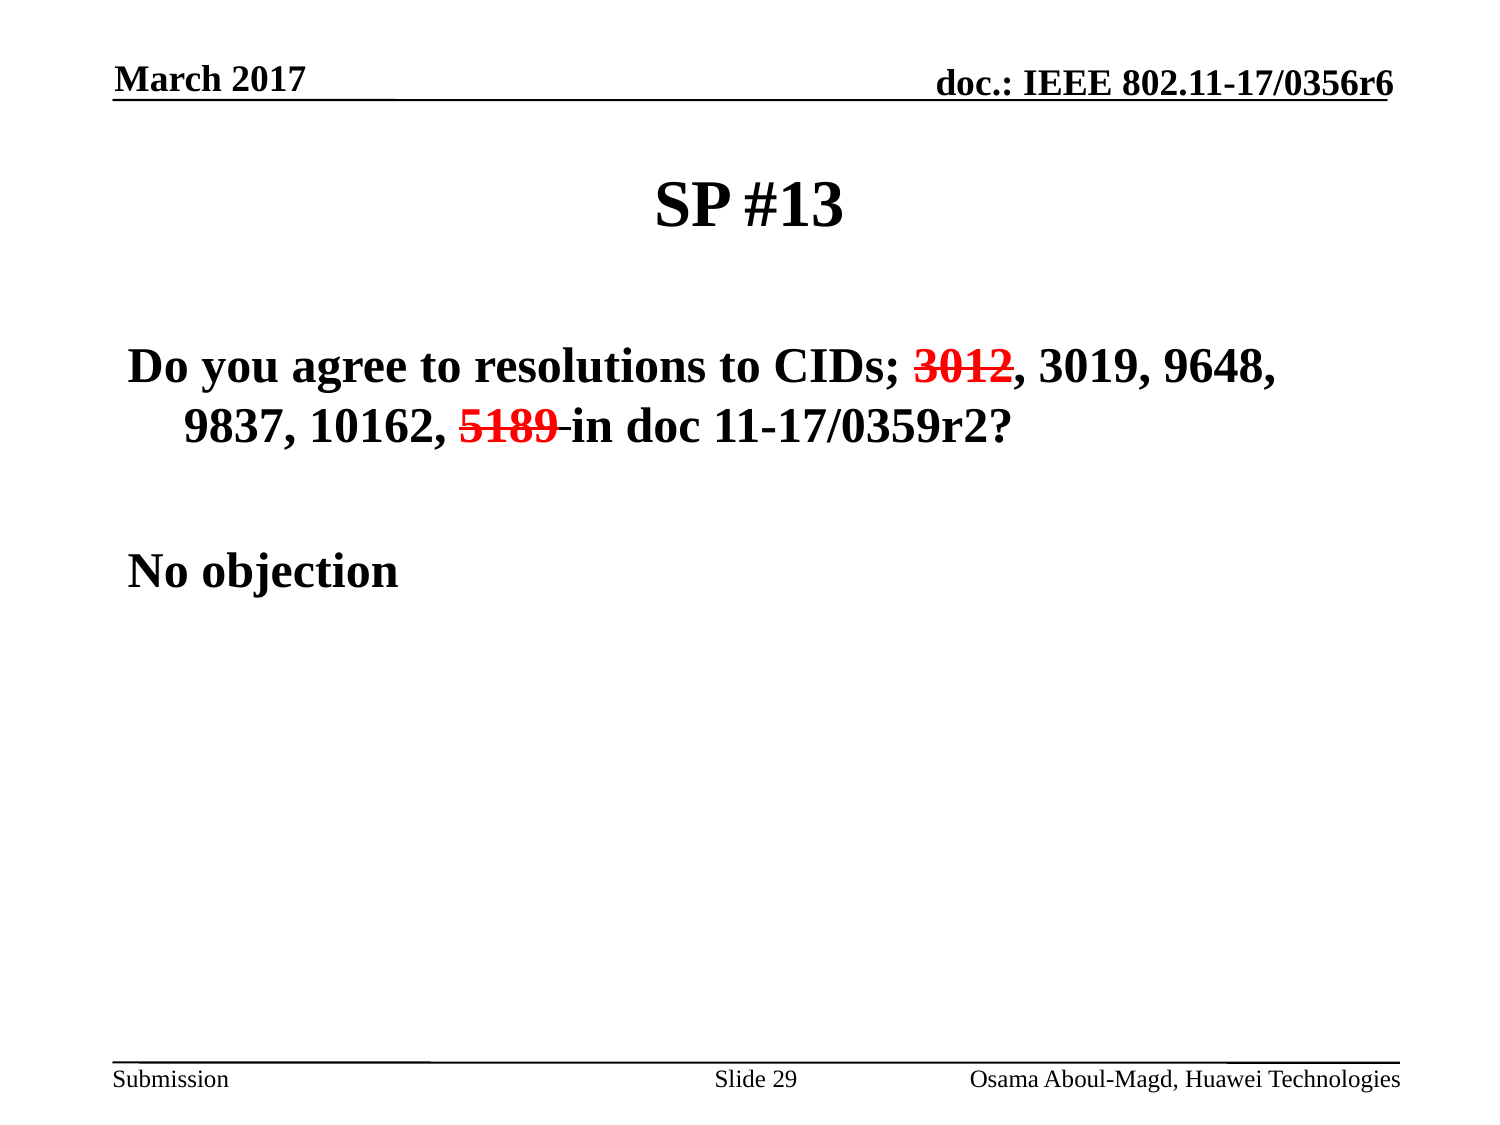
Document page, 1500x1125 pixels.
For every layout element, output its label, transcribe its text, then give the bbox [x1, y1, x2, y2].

list Do you agree to resolutions to CIDs; 3012, 3019, 9648, 9837, 10162, 5189 in doc 11-17/0359r2? No objection [112, 324, 1388, 1000]
footer Osama Aboul-Magd, Huawei Technologies [878, 1061, 1402, 1093]
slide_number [114, 54, 423, 100]
title SP #13 [112, 112, 1388, 288]
slide_number Slide 29 [712, 1061, 800, 1123]
